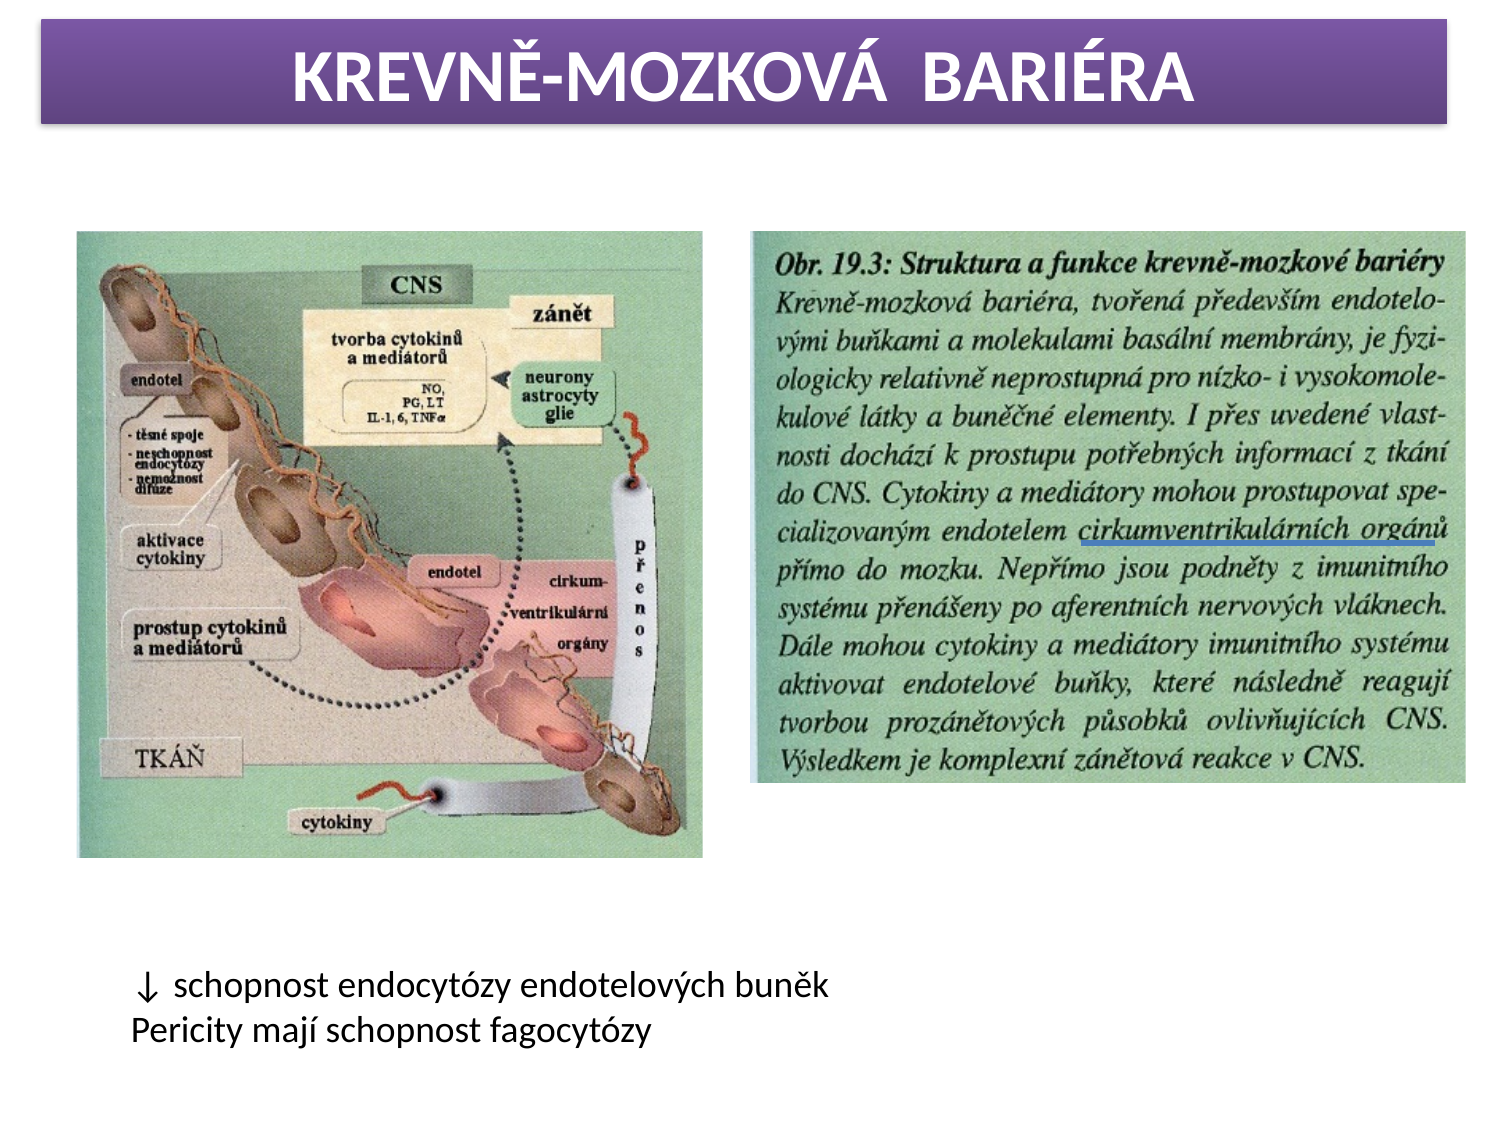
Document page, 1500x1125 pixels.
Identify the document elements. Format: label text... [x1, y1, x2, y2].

picture [749, 231, 1467, 783]
text_box KREVNĚ-MOZKOVÁ BARIÉRA [41, 19, 1447, 124]
text_box ↓ schopnost endocytózy endotelových buněk Pericity mají schopnost fagocytózy [116, 952, 846, 1057]
picture [76, 231, 703, 858]
